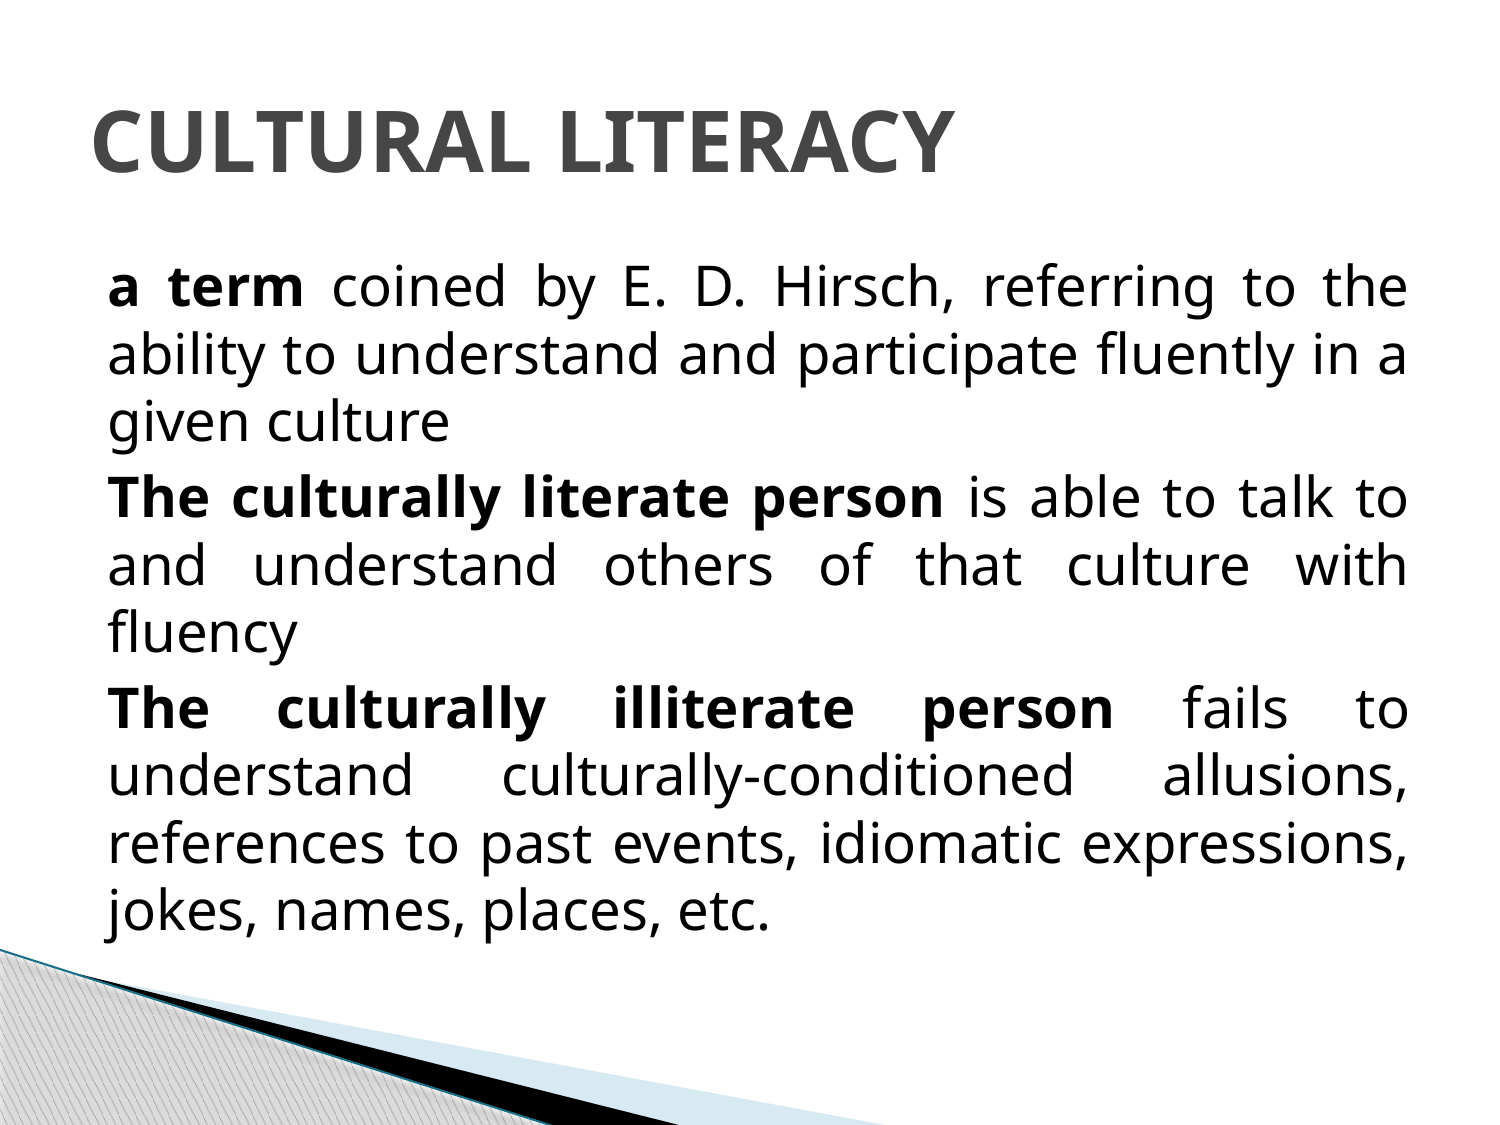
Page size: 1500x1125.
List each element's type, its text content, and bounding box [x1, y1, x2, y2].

list a term coined by E. D. Hirsch, referring to the ability to understand and participate fluently in a given culture The culturally literate person is able to talk to and understand others of that culture with fluency The culturally illiterate person fails to understand culturally-conditioned allusions, references to past events, idiomatic expressions, jokes, names, places, etc. [75, 243, 1425, 986]
title CULTURAL LITERACY [75, 45, 1425, 233]
